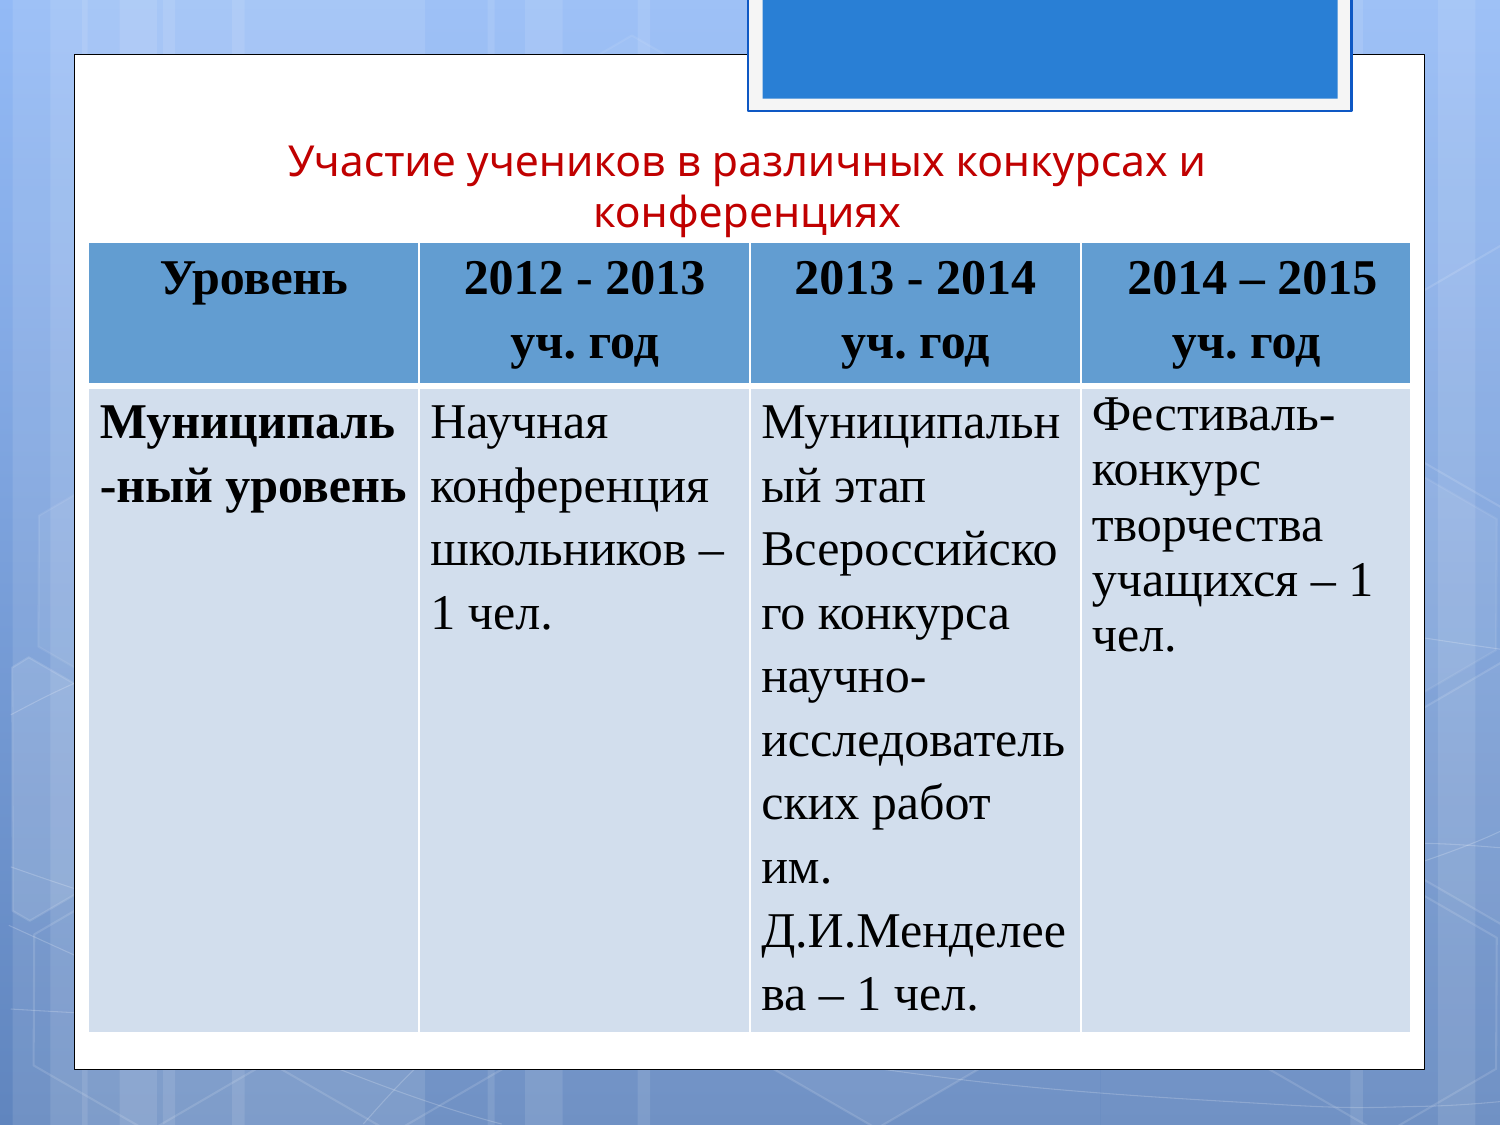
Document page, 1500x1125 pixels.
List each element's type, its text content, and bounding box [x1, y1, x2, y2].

title Участие учеников в различных конкурсах и конференциях [171, 125, 1324, 241]
table_header 2014 – 2015 уч. год [1082, 243, 1410, 383]
table_header 2012 - 2013 уч. год [420, 243, 749, 383]
table_cell Научная конференция школьников – 1 чел. [420, 389, 749, 1032]
table_header 2013 - 2014 уч. год [751, 243, 1080, 383]
table_header Уровень [89, 243, 418, 383]
table_cell Фестиваль-конкурс творчества учащихся – 1 чел. [1082, 389, 1410, 1032]
table_cell Муниципальный этап Всероссийского конкурса научно-исследовательских работ им. Д.И.Менделеева – 1 чел. [751, 389, 1080, 1032]
table_cell Муниципаль-ный уровень [89, 389, 418, 1032]
